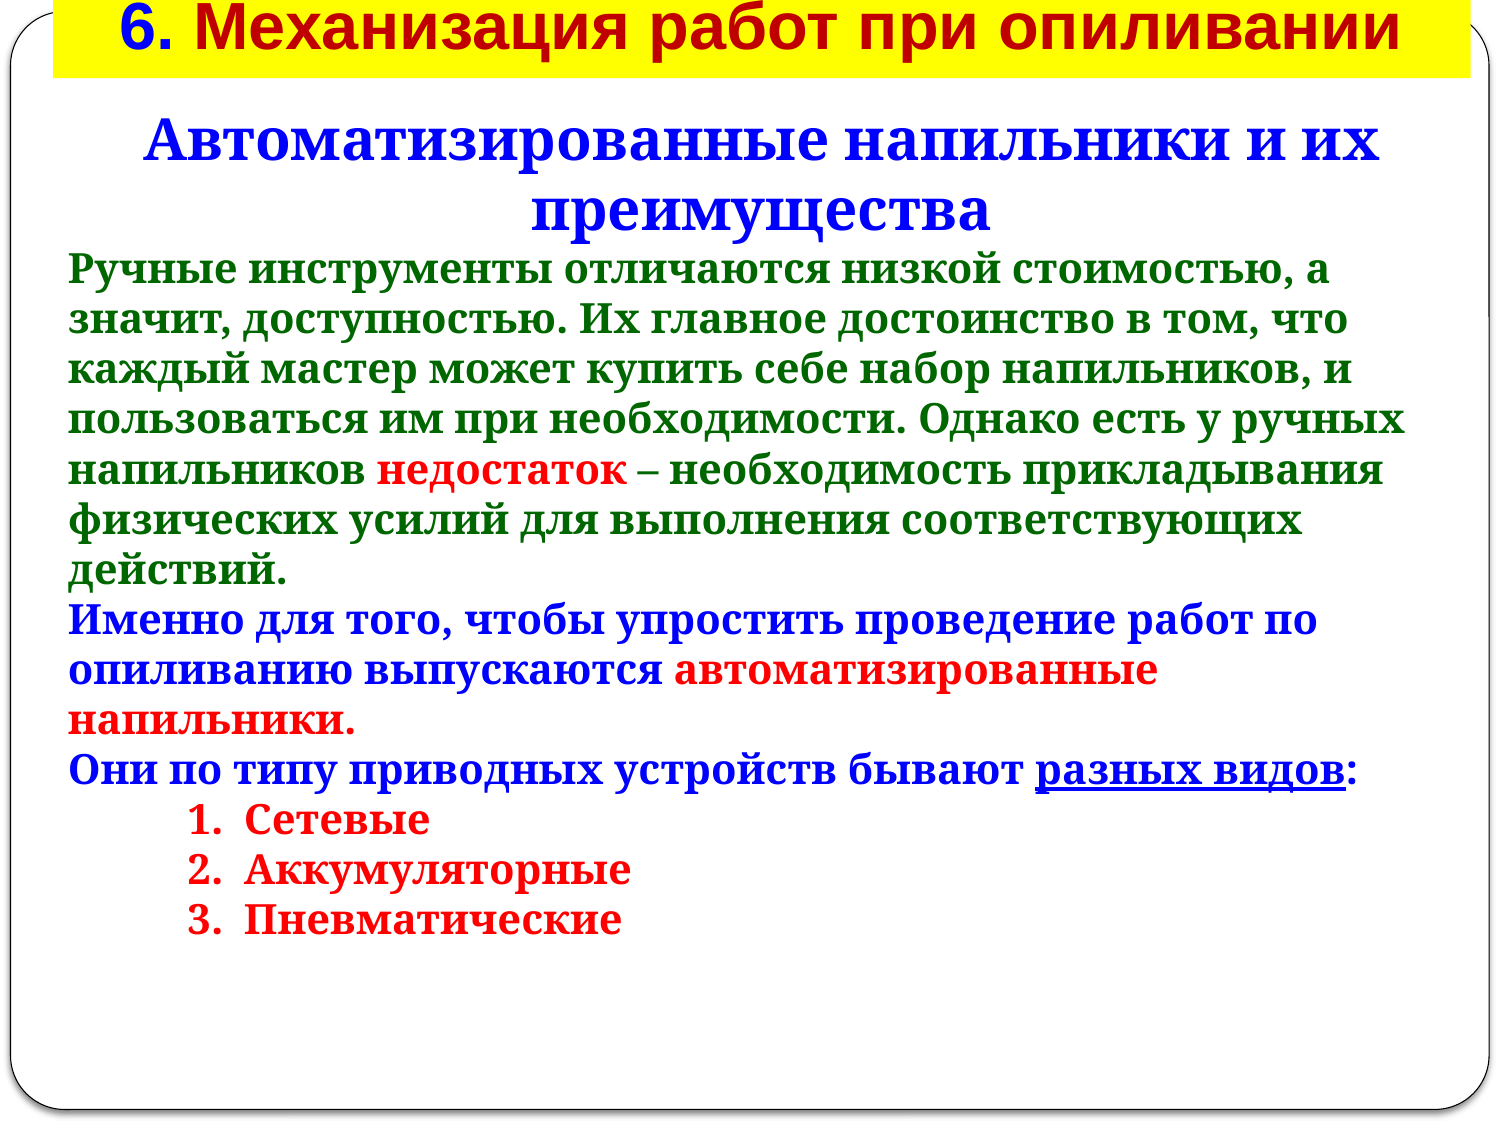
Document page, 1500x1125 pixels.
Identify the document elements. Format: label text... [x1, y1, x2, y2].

title 6. Механизация работ при опиливании [53, 0, 1471, 79]
text_box Автоматизированные напильники и их преимущества Ручные инструменты отличаются низкой стоимостью, а значит, доступностью. Их главное достоинство в том, что каждый мастер может купить себе набор напильников, и пользоваться им при необходимости. Однако есть у ручных напильников недостаток – необходимость прикладывания физических усилий для выполнения соответствующих действий. Именно для того, чтобы упростить проведение работ по опиливанию выпускаются автоматизированные напильники. Они по типу приводных устройств бывают разных видов: Сетевые Аккумуляторные Пневматические [53, 94, 1471, 950]
